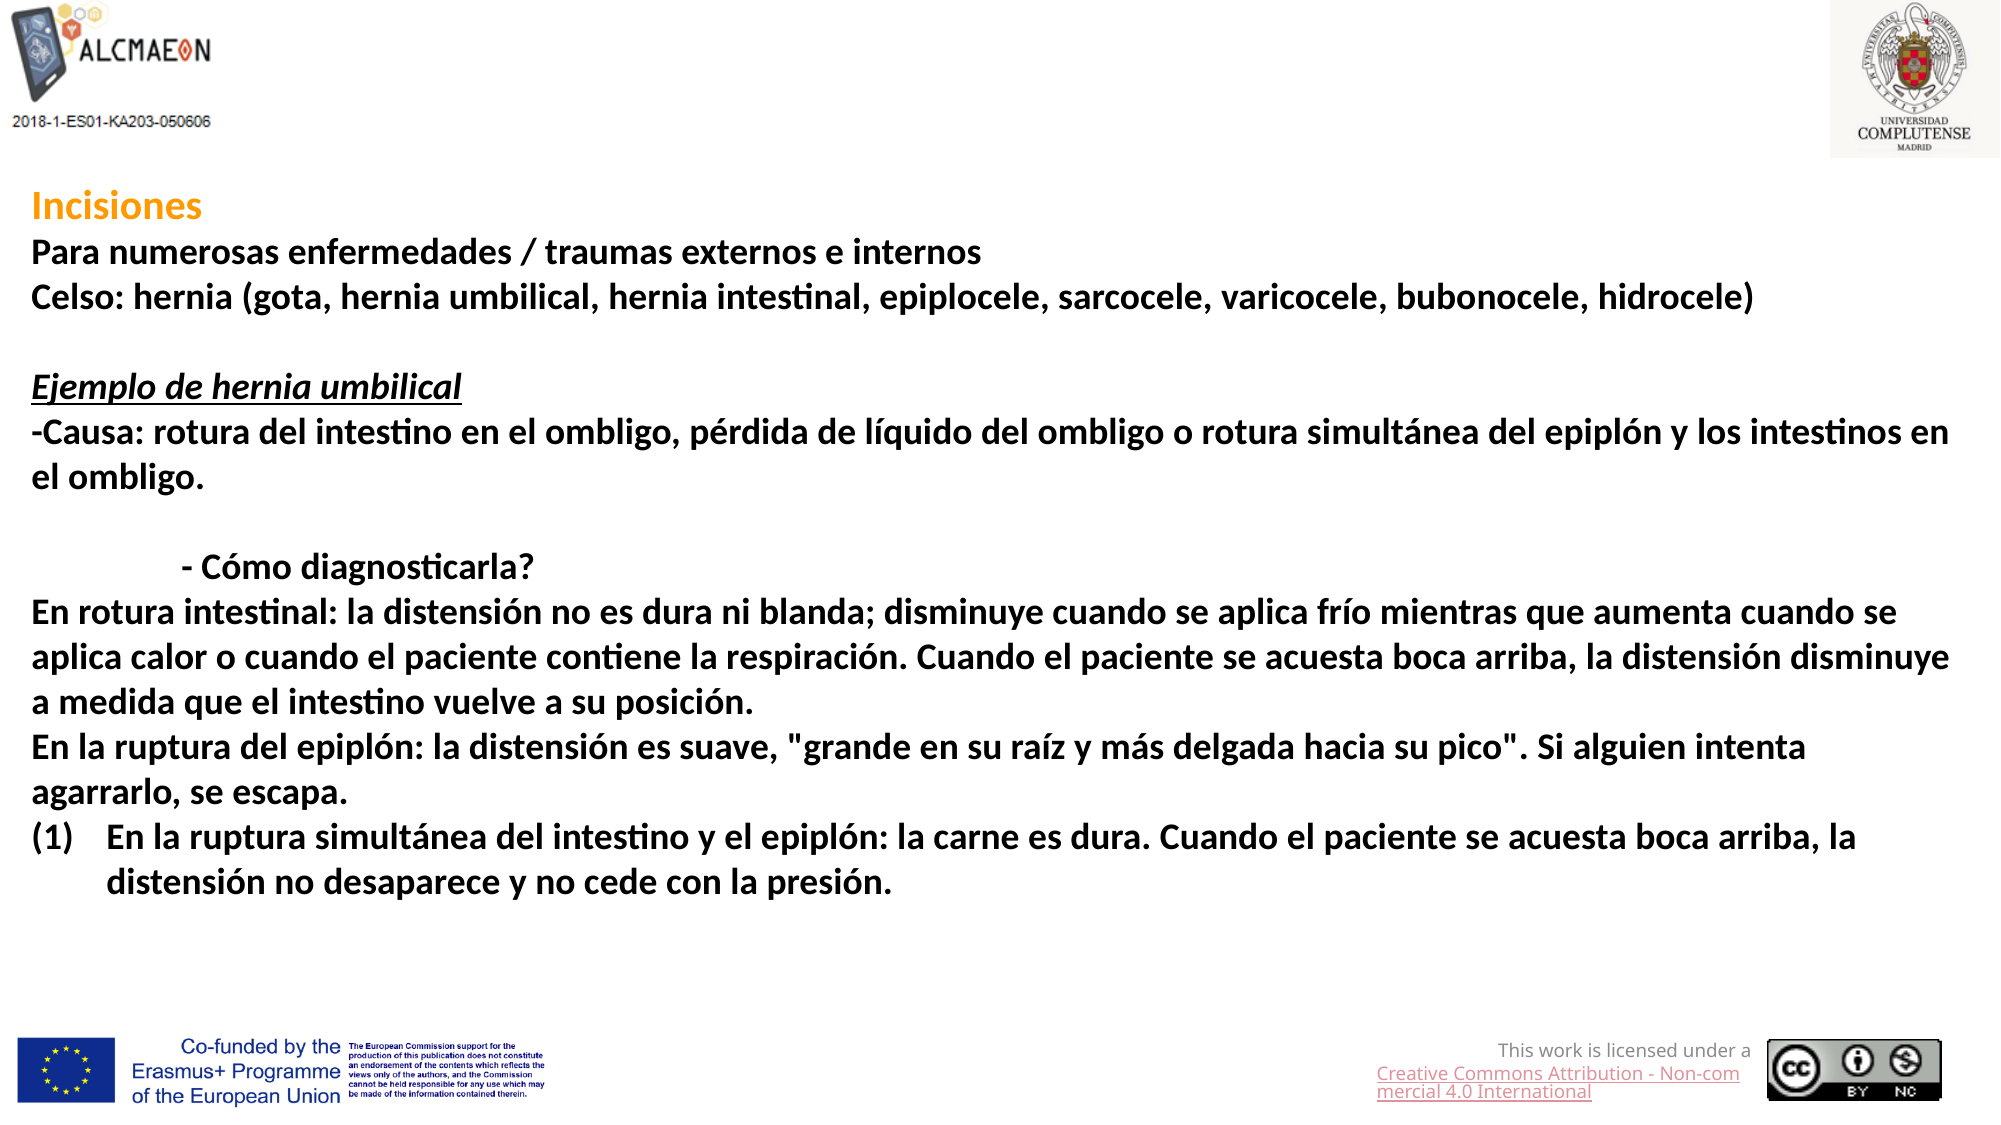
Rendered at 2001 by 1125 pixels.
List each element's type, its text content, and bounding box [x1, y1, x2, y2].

picture [1767, 1039, 1942, 1101]
text_box Incisiones Para numerosas enfermedades / traumas externos e internos Celso: hernia (gota, hernia umbilical, hernia intestinal, epiplocele, sarcocele, varicocele, bubonocele, hidrocele) Ejemplo de hernia umbilical -Causa: rotura del intestino en el ombligo, pérdida de líquido del ombligo o rotura simultánea del epiplón y los intestinos en el ombligo. - Cómo diagnosticarla? En rotura intestinal: la distensión no es dura ni blanda; disminuye cuando se aplica frío mientras que aumenta cuando se aplica calor o cuando el paciente contiene la respiración. Cuando el paciente se acuesta boca arriba, la distensión disminuye a medida que el intestino vuelve a su posición. En la ruptura del epiplón: la distensión es suave, "grande en su raíz y más delgada hacia su pico". Si alguien intenta agarrarlo, se escapa. En la ruptura simultánea del intestino y el epiplón: la carne es dura. Cuando el paciente se acuesta boca arriba, la distensión no desaparece y no cede con la presión. [16, 170, 1976, 910]
picture [1830, 0, 2000, 158]
picture [13, 1032, 551, 1108]
picture [0, 0, 222, 140]
